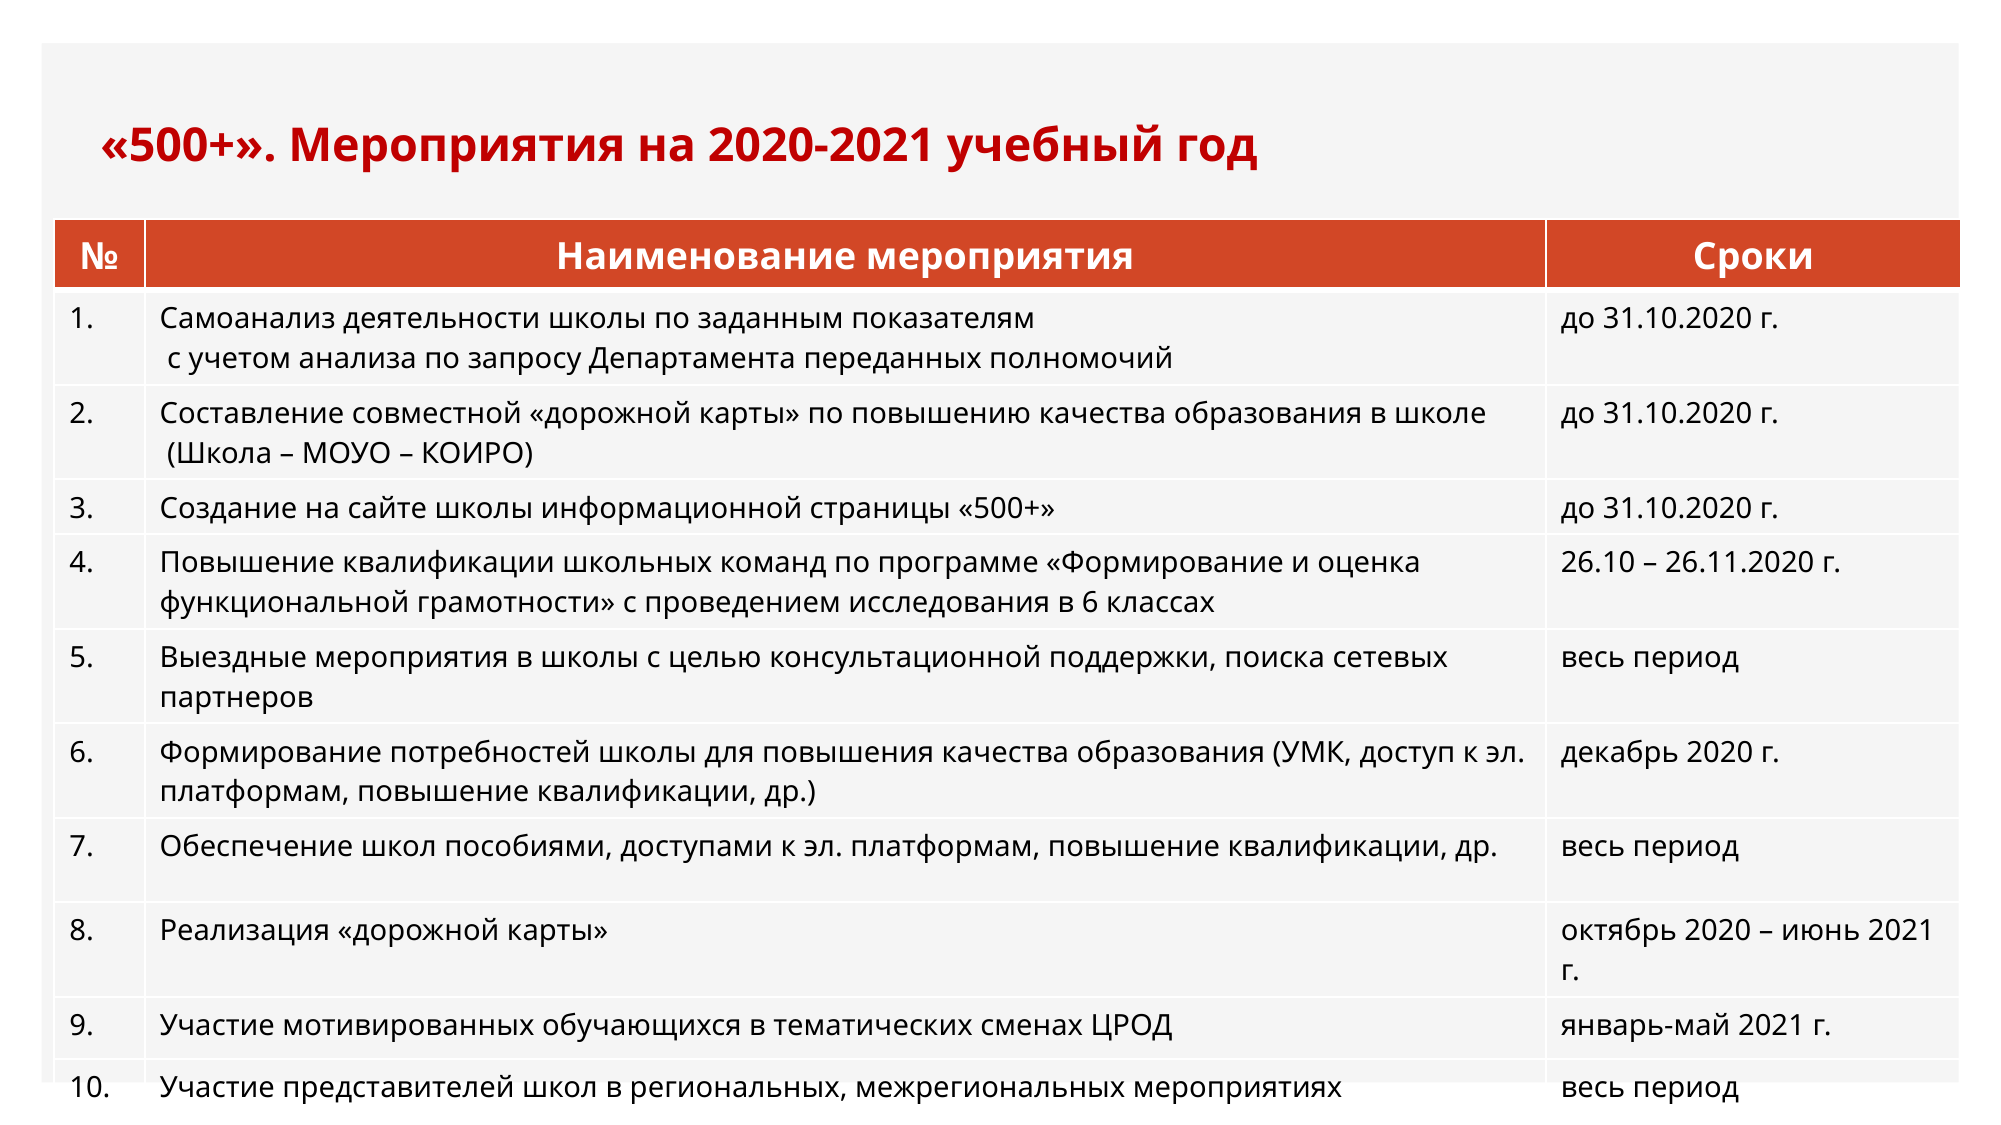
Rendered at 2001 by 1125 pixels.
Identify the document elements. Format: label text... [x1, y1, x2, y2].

table_cell Участие мотивированных обучающихся в тематических сменах ЦРОД [146, 998, 1545, 1058]
table_cell 1. [55, 293, 144, 384]
table_cell 7. [55, 819, 144, 901]
table_cell Составление совместной «дорожной карты» по повышению качества образования в школе (Школа – МОУО – КОИРО) [146, 386, 1545, 478]
table_cell весь период [1547, 1060, 1960, 1120]
table_cell Реализация «дорожной карты» [146, 903, 1545, 996]
table_cell 5. [55, 630, 144, 722]
table_cell весь период [1547, 630, 1960, 722]
table_cell Повышение квалификации школьных команд по программе «Формирование и оценка функциональной грамотности» с проведением исследования в 6 классах [146, 535, 1545, 628]
table_cell 6. [55, 724, 144, 817]
table_cell Выездные мероприятия в школы с целью консультационной поддержки, поиска сетевых партнеров [146, 630, 1545, 722]
table_cell 9. [55, 998, 144, 1058]
table_cell январь-май 2021 г. [1547, 998, 1960, 1058]
table_cell Обеспечение школ пособиями, доступами к эл. платформам, повышение квалификации, др. [146, 819, 1545, 901]
table_cell 26.10 – 26.11.2020 г. [1547, 535, 1960, 628]
table_header Сроки [1547, 220, 1960, 287]
table_cell 10. [55, 1060, 144, 1120]
table_cell до 31.10.2020 г. [1547, 293, 1960, 384]
table_cell Самоанализ деятельности школы по заданным показателям с учетом анализа по запросу Департамента переданных полномочий [146, 293, 1545, 384]
table_cell до 31.10.2020 г. [1547, 386, 1960, 478]
table_cell до 31.10.2020 г. [1547, 480, 1960, 533]
table_header Наименование мероприятия [146, 220, 1545, 287]
table_cell 3. [55, 480, 144, 533]
table_cell Участие представителей школ в региональных, межрегиональных мероприятиях [146, 1060, 1545, 1120]
table_cell Создание на сайте школы информационной страницы «500+» [146, 480, 1545, 533]
table_header № [55, 220, 144, 287]
table_cell Формирование потребностей школы для повышения качества образования (УМК, доступ к эл. платформам, повышение квалификации, др.) [146, 724, 1545, 817]
table_cell декабрь 2020 г. [1547, 724, 1960, 817]
table_cell 4. [55, 535, 144, 628]
table_cell 8. [55, 903, 144, 996]
table_cell 2. [55, 386, 144, 478]
table_cell октябрь 2020 – июнь 2021 г. [1547, 903, 1960, 996]
table_cell весь период [1547, 819, 1960, 901]
title «500+». Мероприятия на 2020-2021 учебный год [85, 73, 1475, 179]
